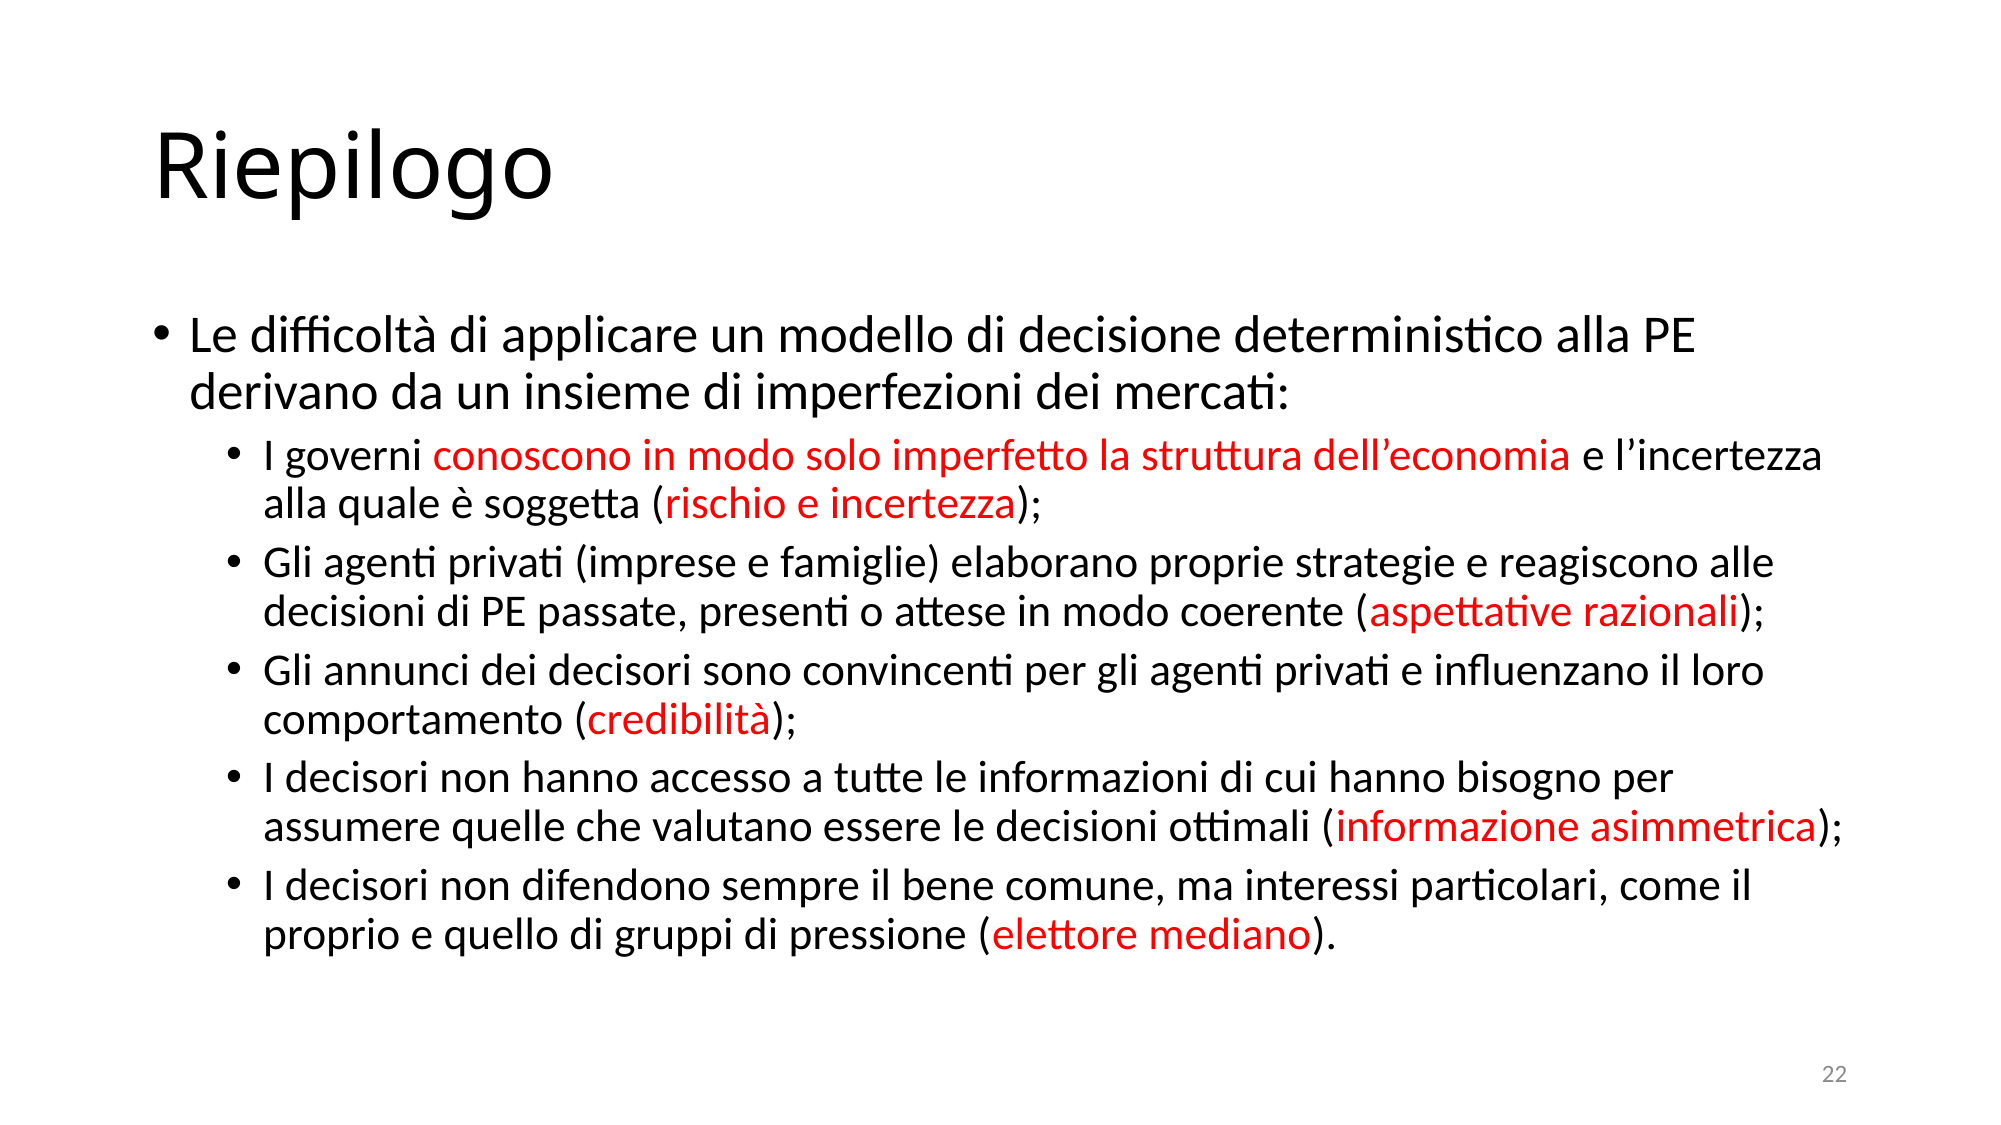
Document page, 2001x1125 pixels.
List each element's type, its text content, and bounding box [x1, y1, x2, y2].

title Riepilogo [137, 59, 1863, 278]
list Le difficoltà di applicare un modello di decisione deterministico alla PE derivano da un insieme di imperfezioni dei mercati: I governi conoscono in modo solo imperfetto la struttura dell’economia e l’incertezza alla quale è soggetta (rischio e incertezza); Gli agenti privati (imprese e famiglie) elaborano proprie strategie e reagiscono alle decisioni di PE passate, presenti o attese in modo coerente (aspettative razionali); Gli annunci dei decisori sono convincenti per gli agenti privati e influenzano il loro comportamento (credibilità); I decisori non hanno accesso a tutte le informazioni di cui hanno bisogno per assumere quelle che valutano essere le decisioni ottimali (informazione asimmetrica); I decisori non difendono sempre il bene comune, ma interessi particolari, come il proprio e quello di gruppi di pressione (elettore mediano). [137, 299, 1863, 1014]
slide_number 22 [1412, 1042, 1863, 1103]
